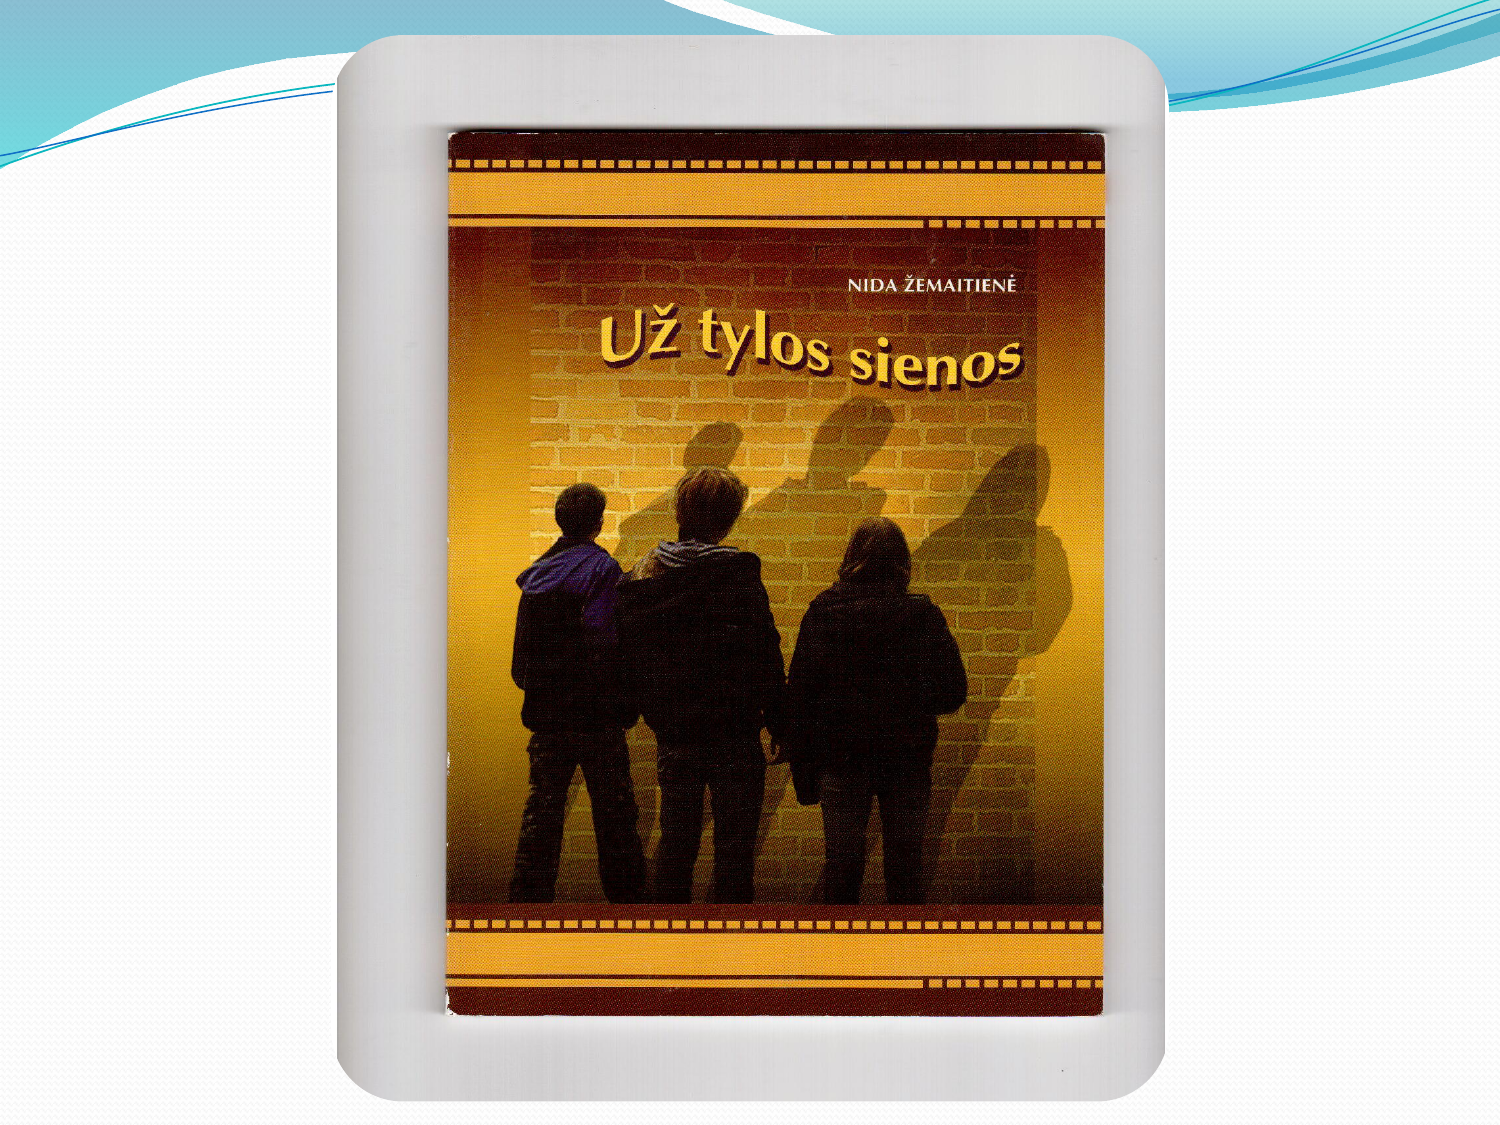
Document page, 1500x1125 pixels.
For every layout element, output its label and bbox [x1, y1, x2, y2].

picture [330, 34, 1170, 1102]
